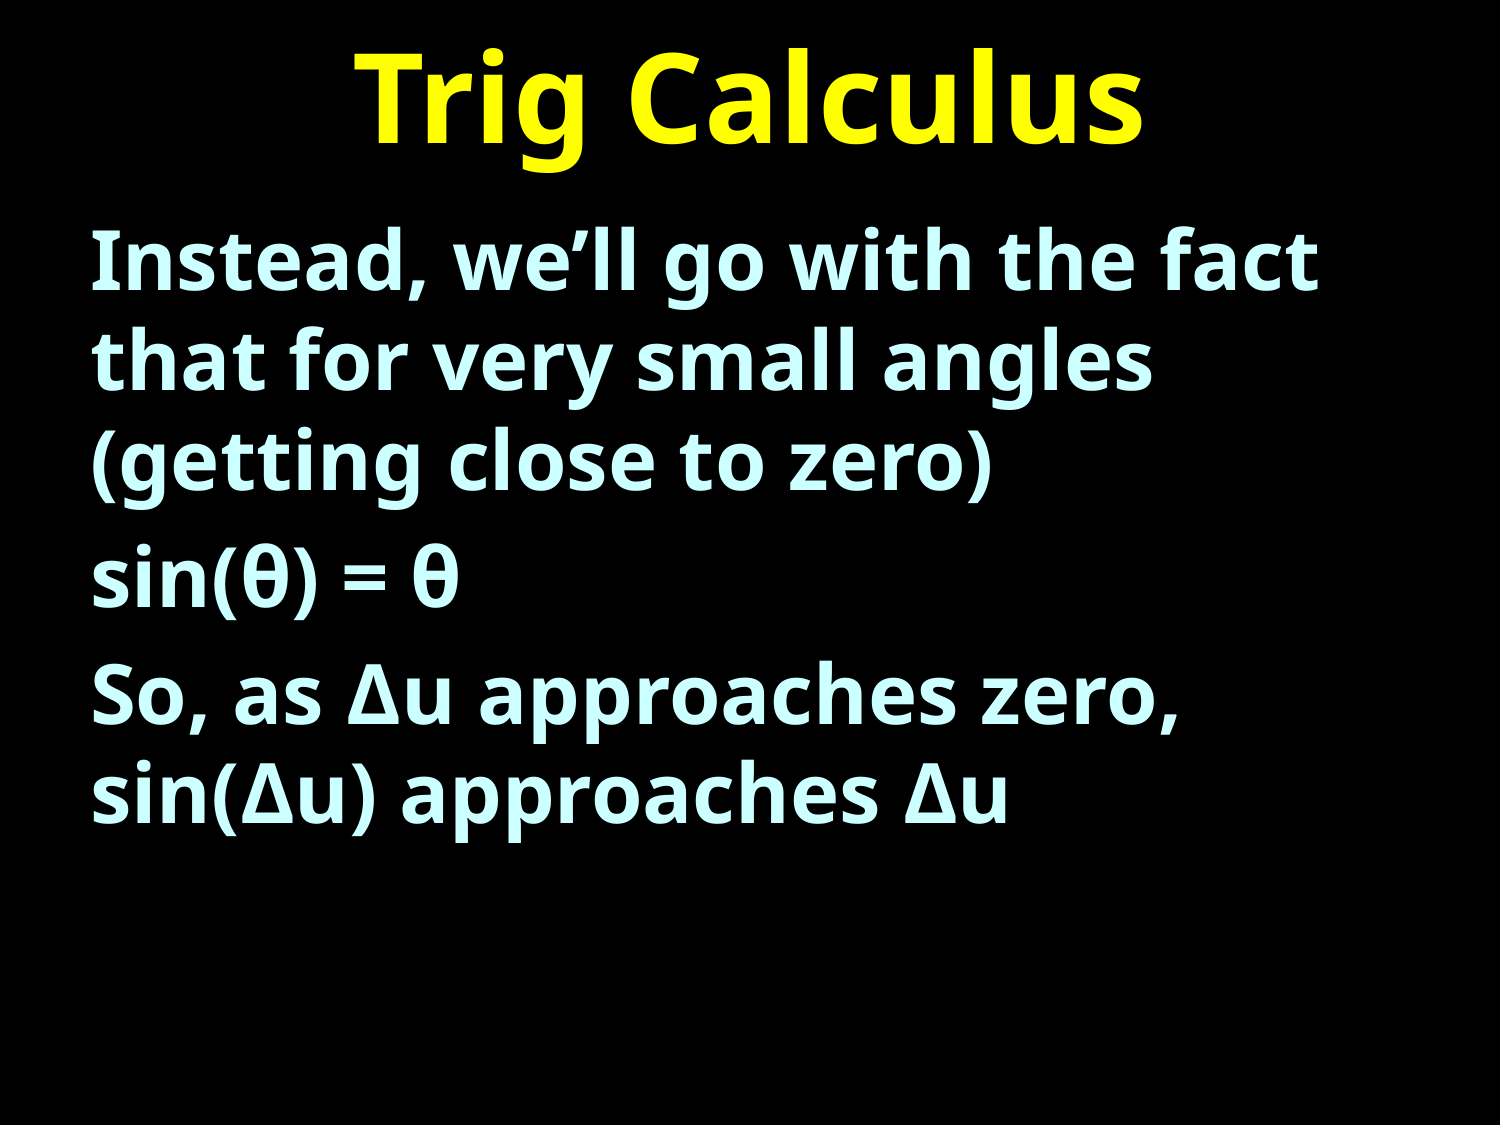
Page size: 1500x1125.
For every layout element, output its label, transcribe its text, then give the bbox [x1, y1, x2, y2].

list Instead, we’ll go with the fact that for very small angles (getting close to zero) sin(θ) = θ So, as Δu approaches zero, sin(Δu) approaches Δu [75, 200, 1425, 1125]
title Trig Calculus [0, 0, 1500, 188]
